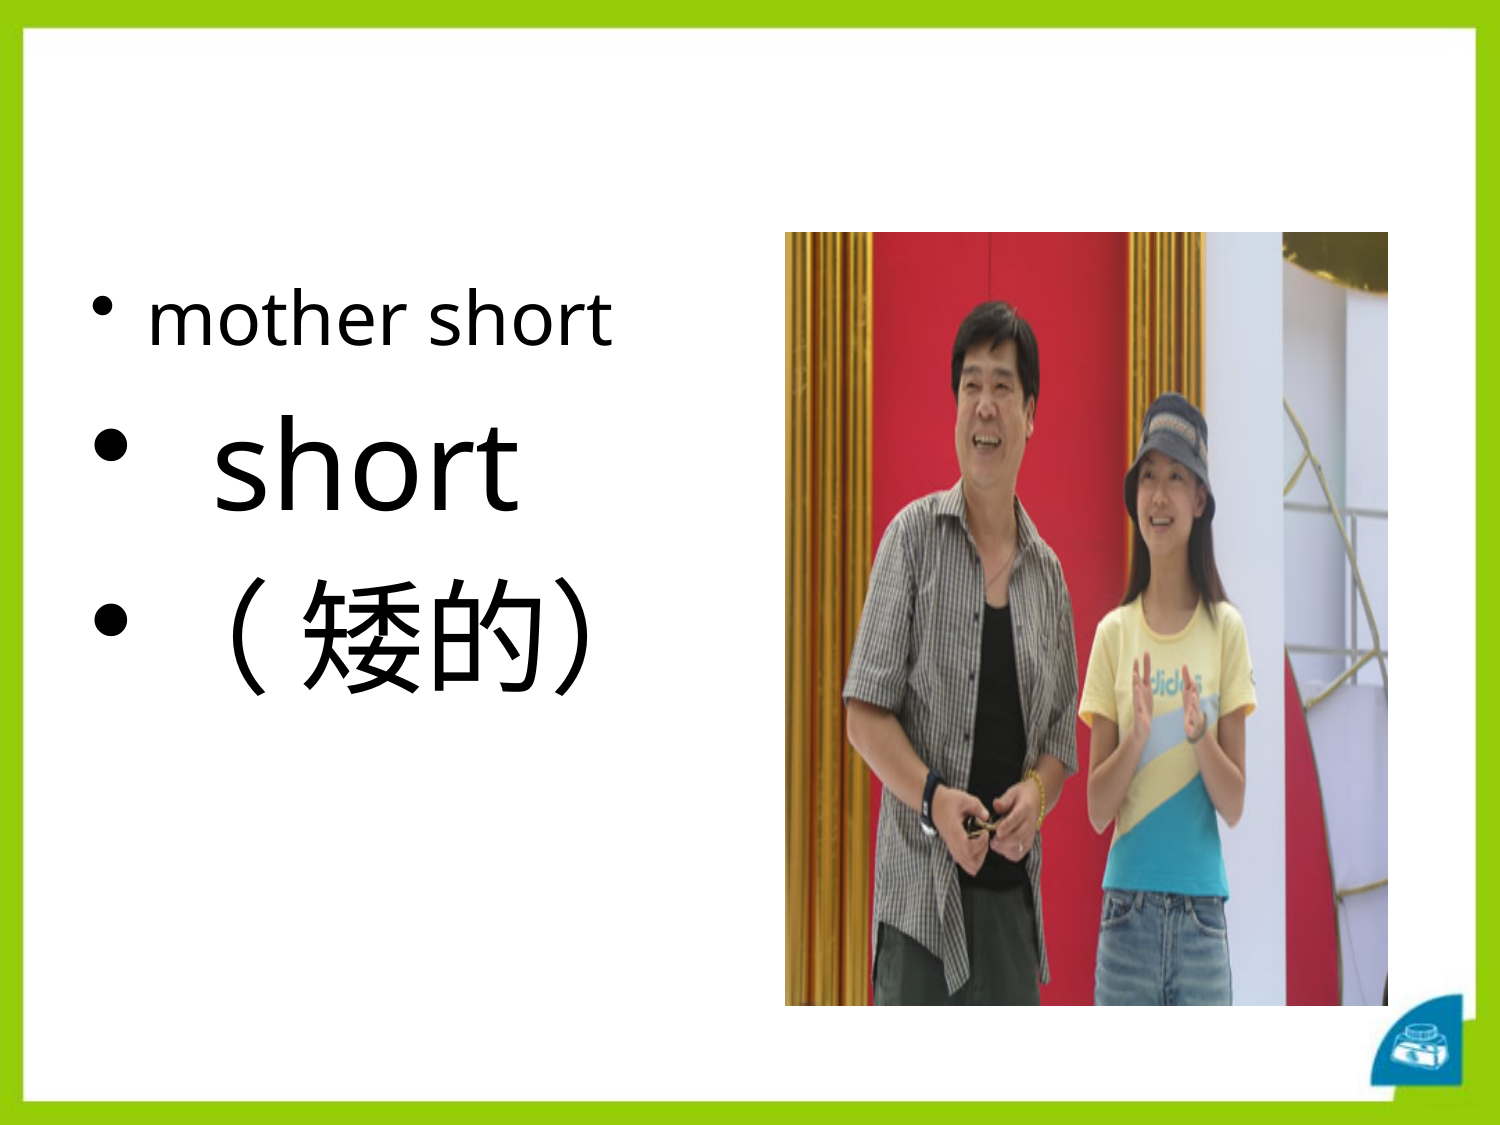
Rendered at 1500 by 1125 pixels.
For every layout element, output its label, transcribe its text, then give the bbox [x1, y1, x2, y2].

list mother short short （ 矮的） [75, 262, 738, 1005]
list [785, 232, 1389, 1006]
picture [0, 0, 1500, 1125]
